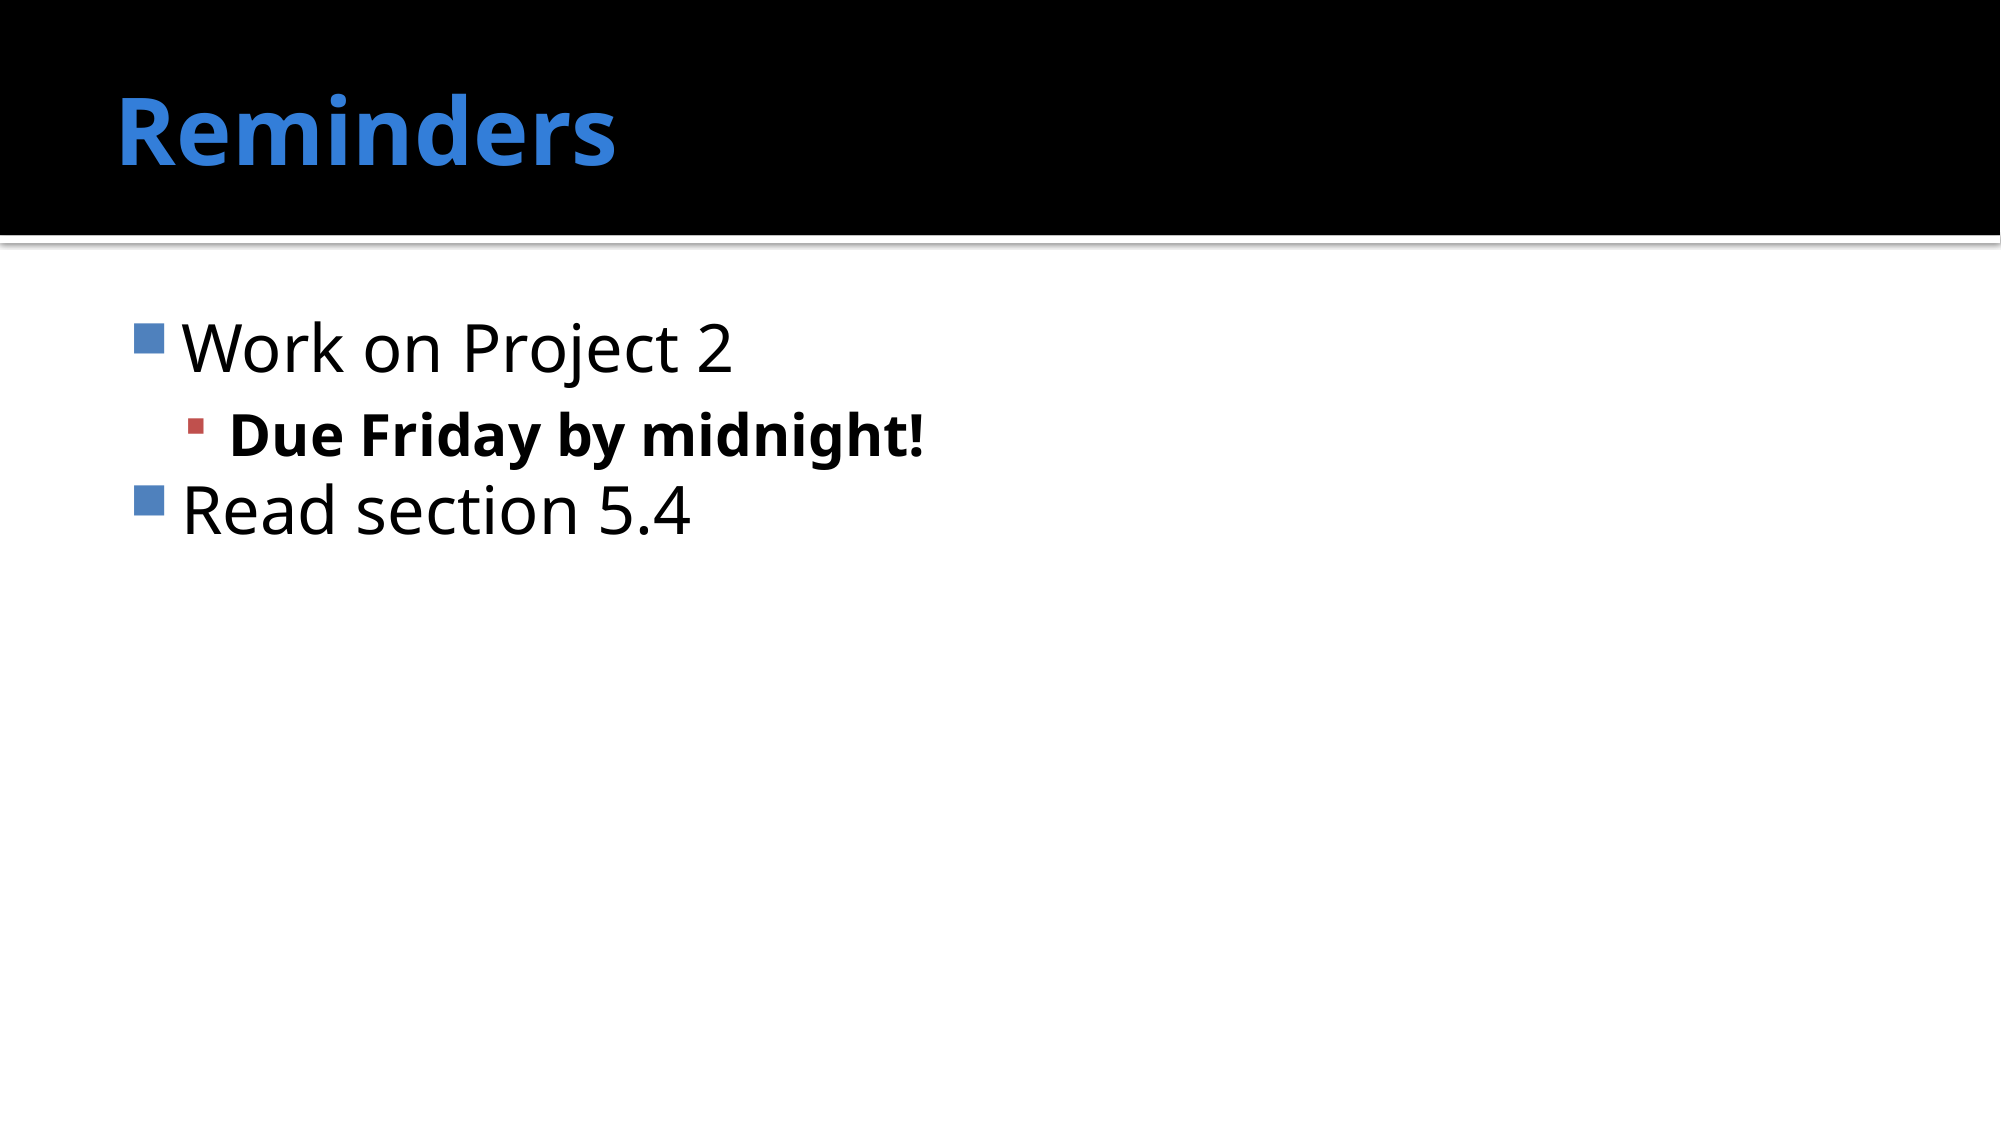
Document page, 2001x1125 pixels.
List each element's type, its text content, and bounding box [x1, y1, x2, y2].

title Reminders [99, 25, 1900, 231]
list Work on Project 2 Due Friday by midnight! Read section 5.4 [99, 291, 1900, 1050]
